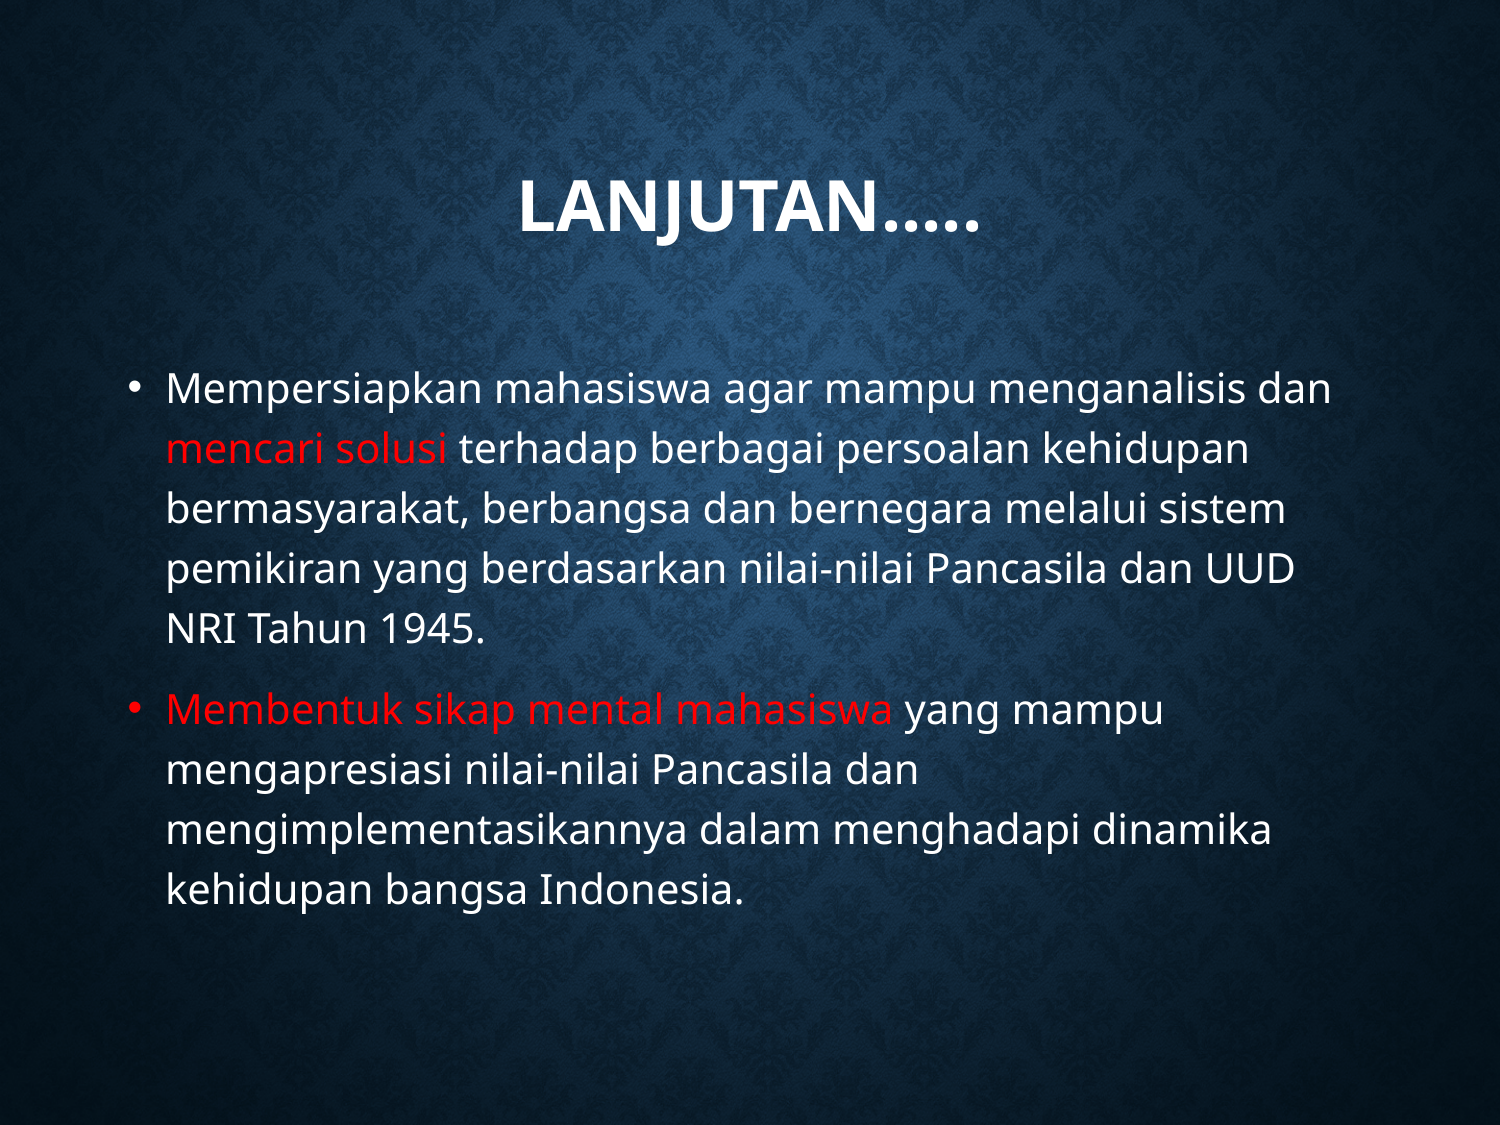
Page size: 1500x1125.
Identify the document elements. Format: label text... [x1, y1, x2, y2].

list Mempersiapkan mahasiswa agar mampu menganalisis dan mencari solusi terhadap berbagai persoalan kehidupan bermasyarakat, berbangsa dan bernegara melalui sistem pemikiran yang berdasarkan nilai-nilai Pancasila dan UUD NRI Tahun 1945. Membentuk sikap mental mahasiswa yang mampu mengapresiasi nilai-nilai Pancasila dan mengimplementasikannya dalam menghadapi dinamika kehidupan bangsa Indonesia. [112, 343, 1387, 950]
title Lanjutan..... [112, 99, 1387, 318]
